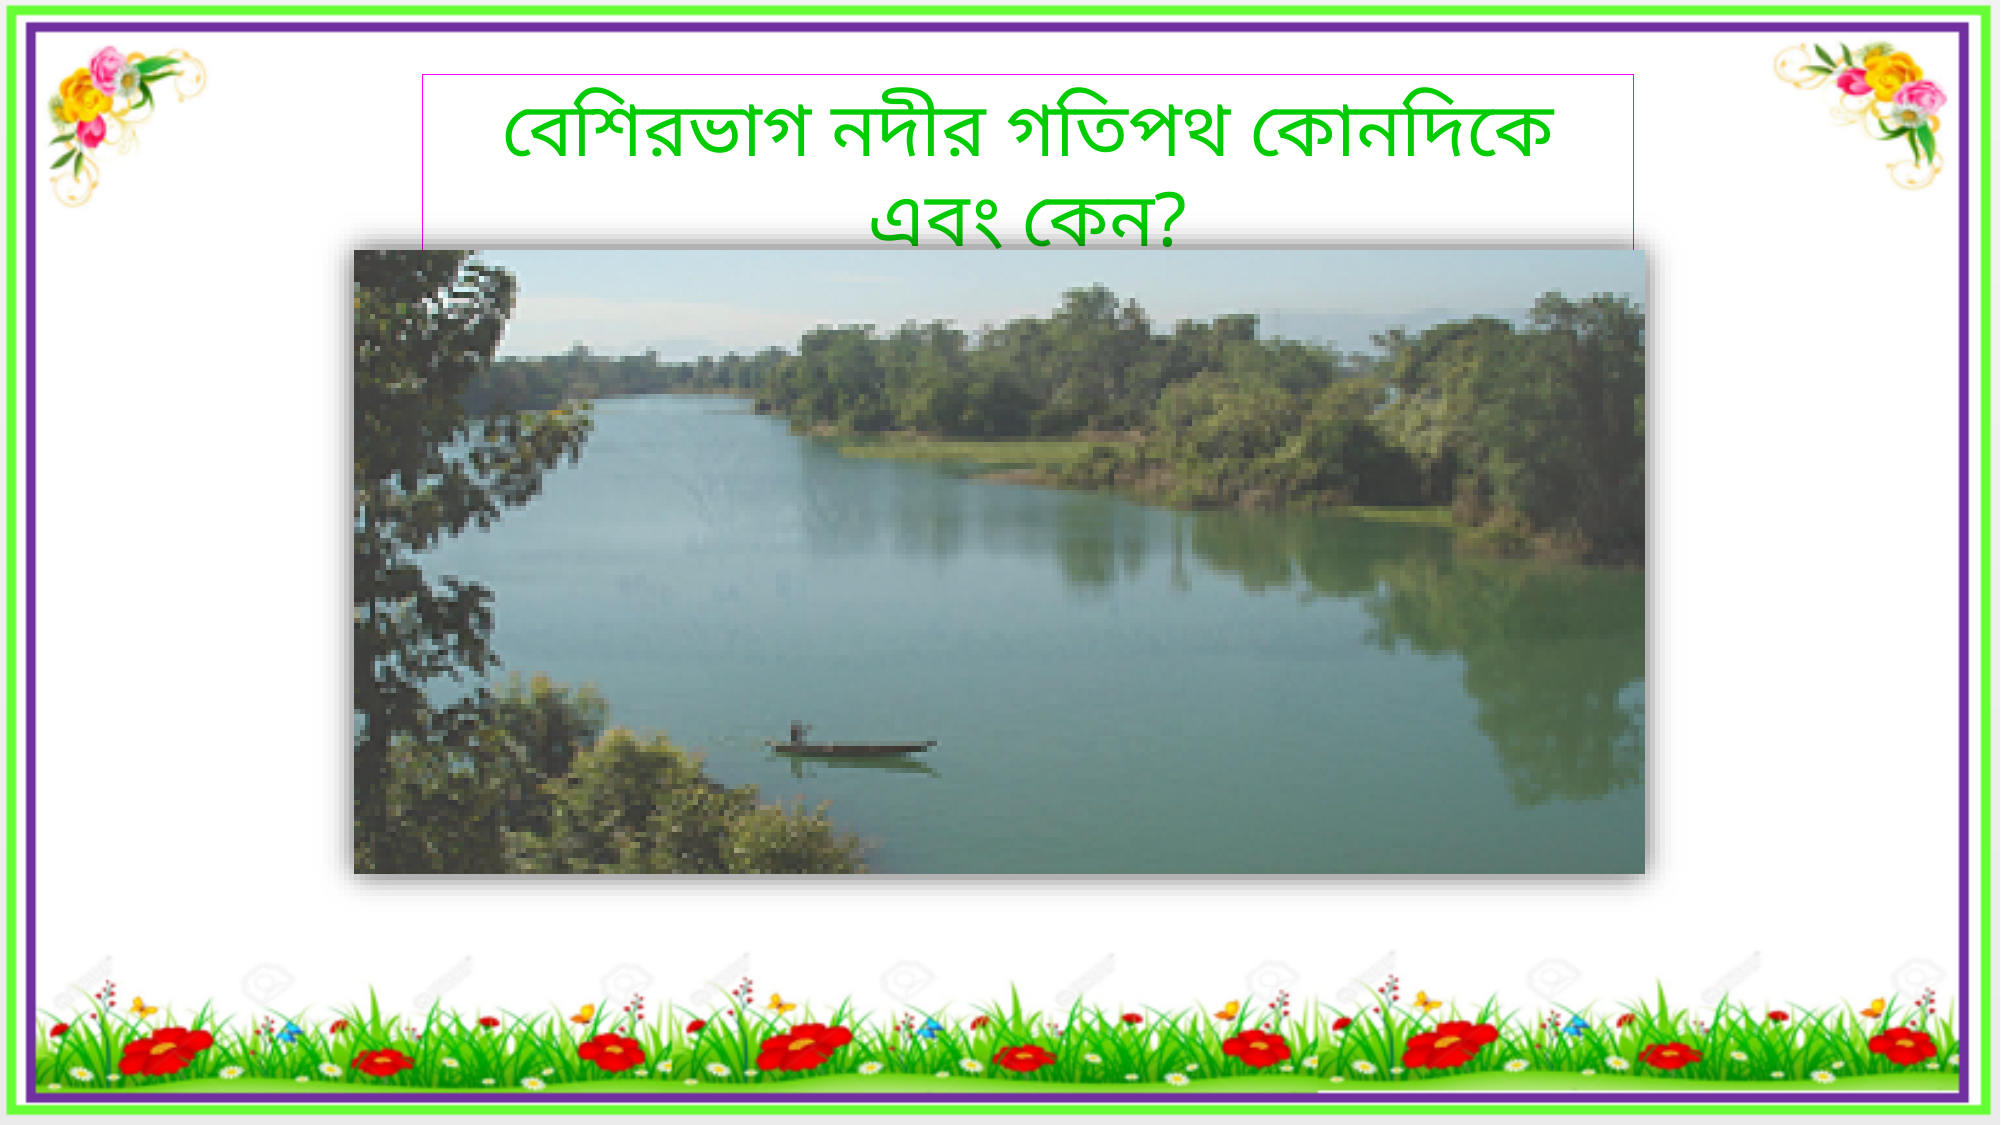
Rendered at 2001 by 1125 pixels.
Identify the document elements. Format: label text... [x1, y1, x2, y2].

text_box বেশিরভাগ নদীর গতিপথ কোনদিকে এবং কেন? [422, 74, 1634, 202]
picture [0, 0, 2001, 1125]
